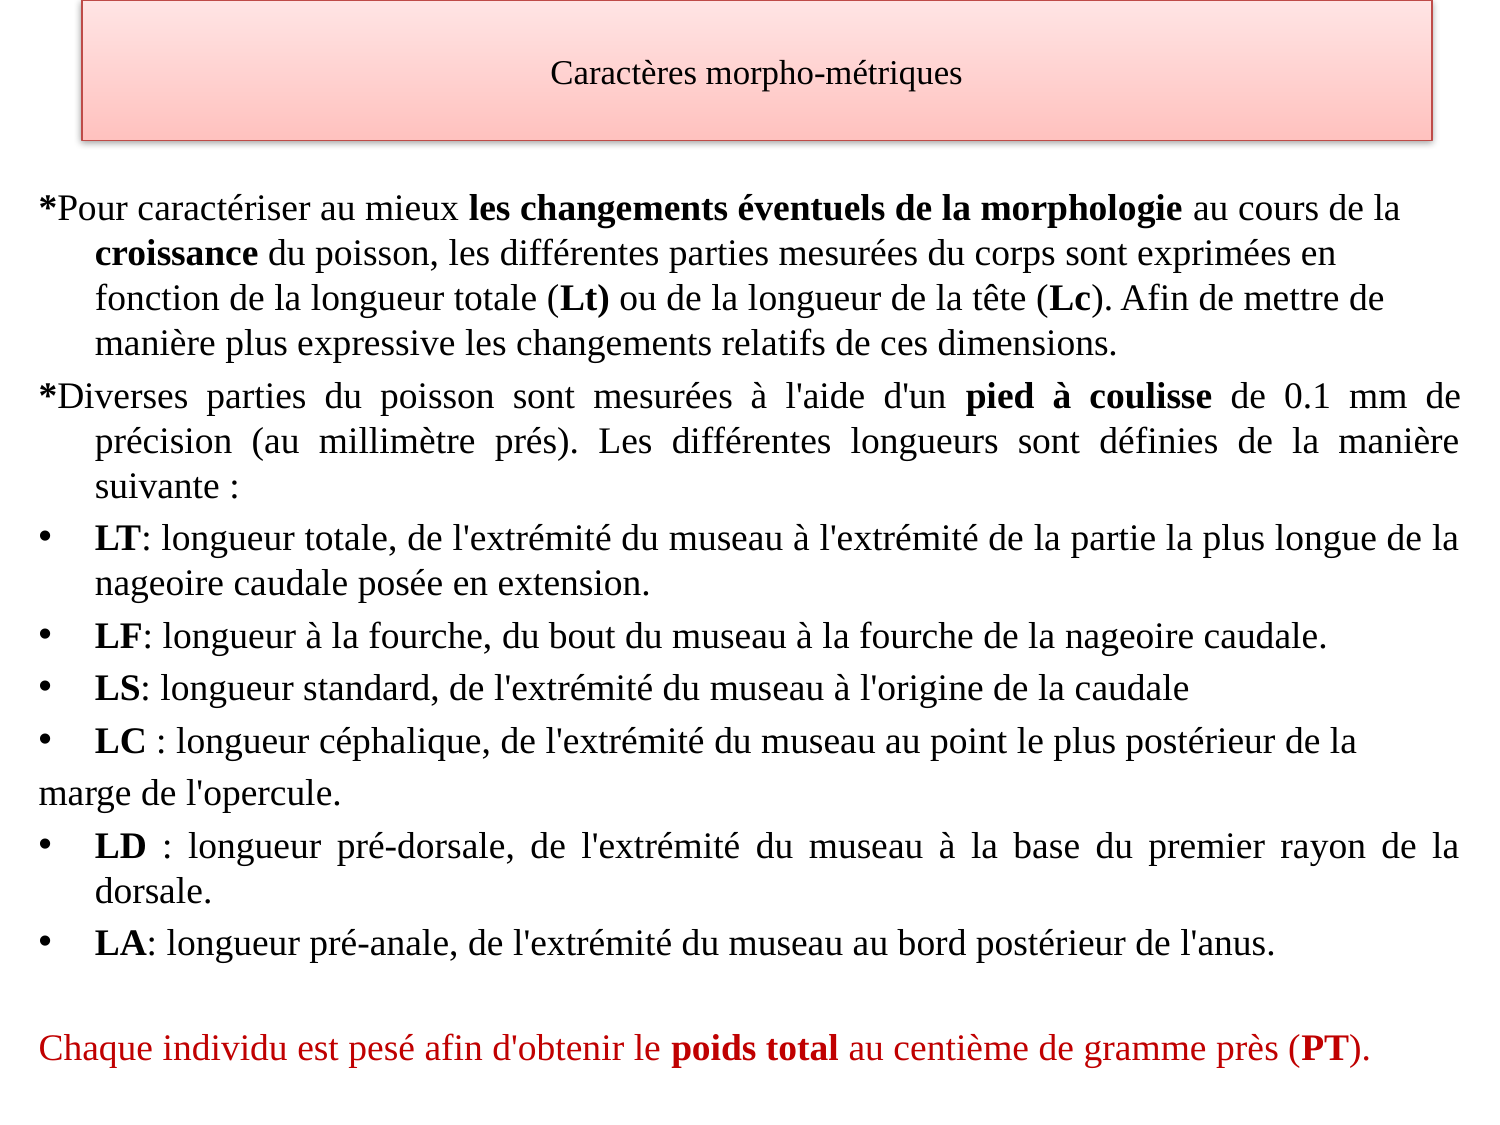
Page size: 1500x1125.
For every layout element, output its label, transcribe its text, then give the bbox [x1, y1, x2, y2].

list *Pour caractériser au mieux les changements éventuels de la morphologie au cours de la croissance du poisson, les différentes parties mesurées du corps sont exprimées en fonction de la longueur totale (Lt) ou de la longueur de la tête (Lc). Afin de mettre de manière plus expressive les changements relatifs de ces dimensions. *Diverses parties du poisson sont mesurées à l'aide d'un pied à coulisse de 0.1 mm de précision (au millimètre prés). Les différentes longueurs sont définies de la manière suivante : LT: longueur totale, de l'extrémité du museau à l'extrémité de la partie la plus longue de la nageoire caudale posée en extension. LF: longueur à la fourche, du bout du museau à la fourche de la nageoire caudale. LS: longueur standard, de l'extrémité du museau à l'origine de la caudale LC : longueur céphalique, de l'extrémité du museau au point le plus postérieur de la marge de l'opercule. LD : longueur pré-dorsale, de l'extrémité du museau à la base du premier rayon de la dorsale. LA: longueur pré-anale, de l'extrémité du museau au bord postérieur de l'anus. Chaque individu est pesé afin d'obtenir le poids total au centième de gramme près (PT). [23, 175, 1477, 1094]
title Caractères morpho-métriques [81, 0, 1433, 141]
